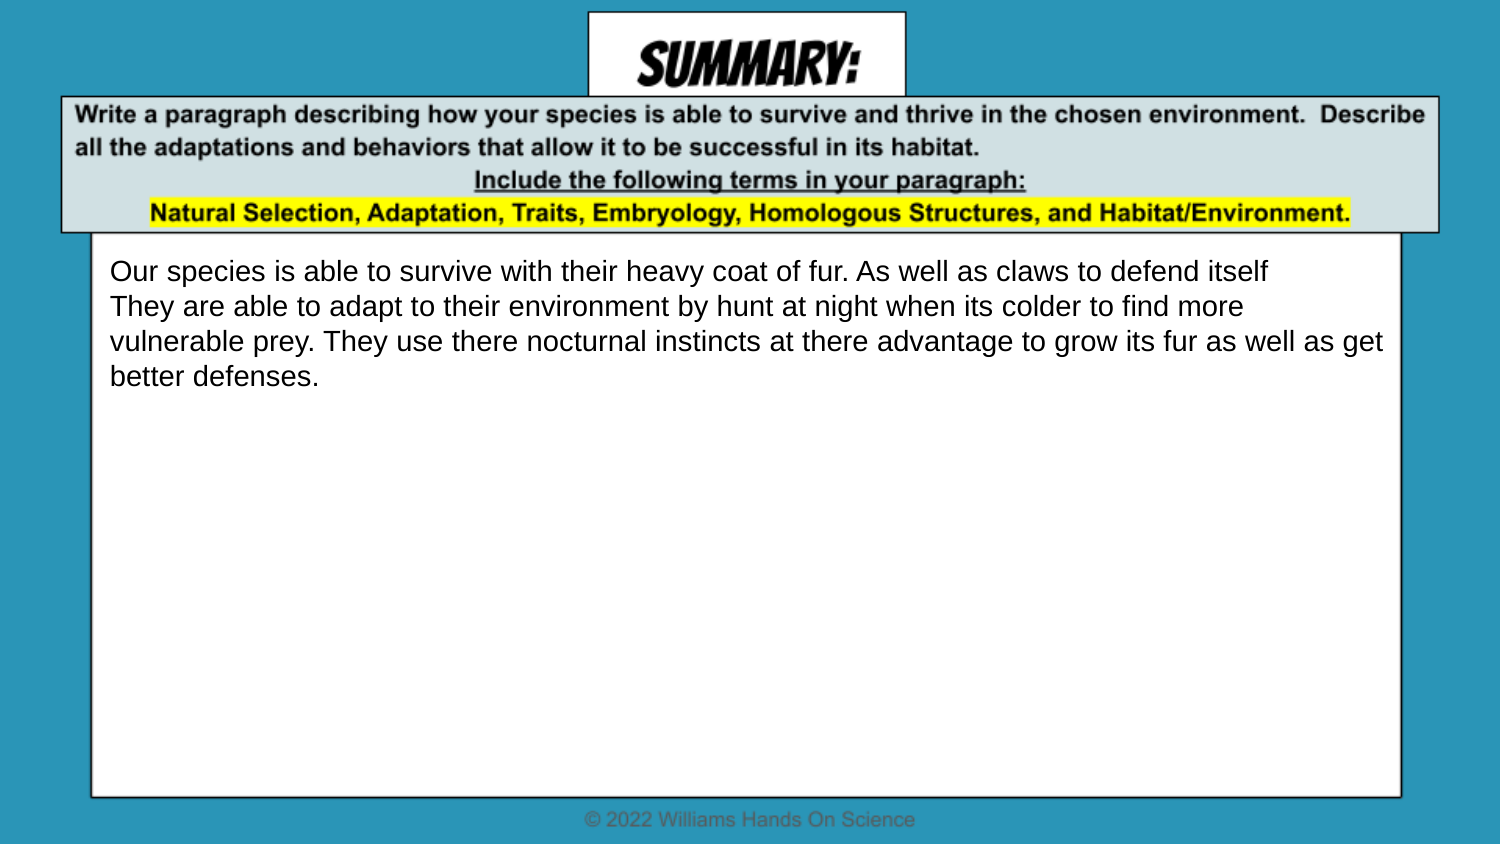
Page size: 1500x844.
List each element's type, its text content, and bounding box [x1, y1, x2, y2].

picture [0, 0, 1500, 844]
text_box Our species is able to survive with their heavy coat of fur. As well as claws to defend itself They are able to adapt to their environment by hunt at night when its colder to find more vulnerable prey. They use there nocturnal instincts at there advantage to grow its fur as well as get better defenses. [94, 237, 1403, 408]
